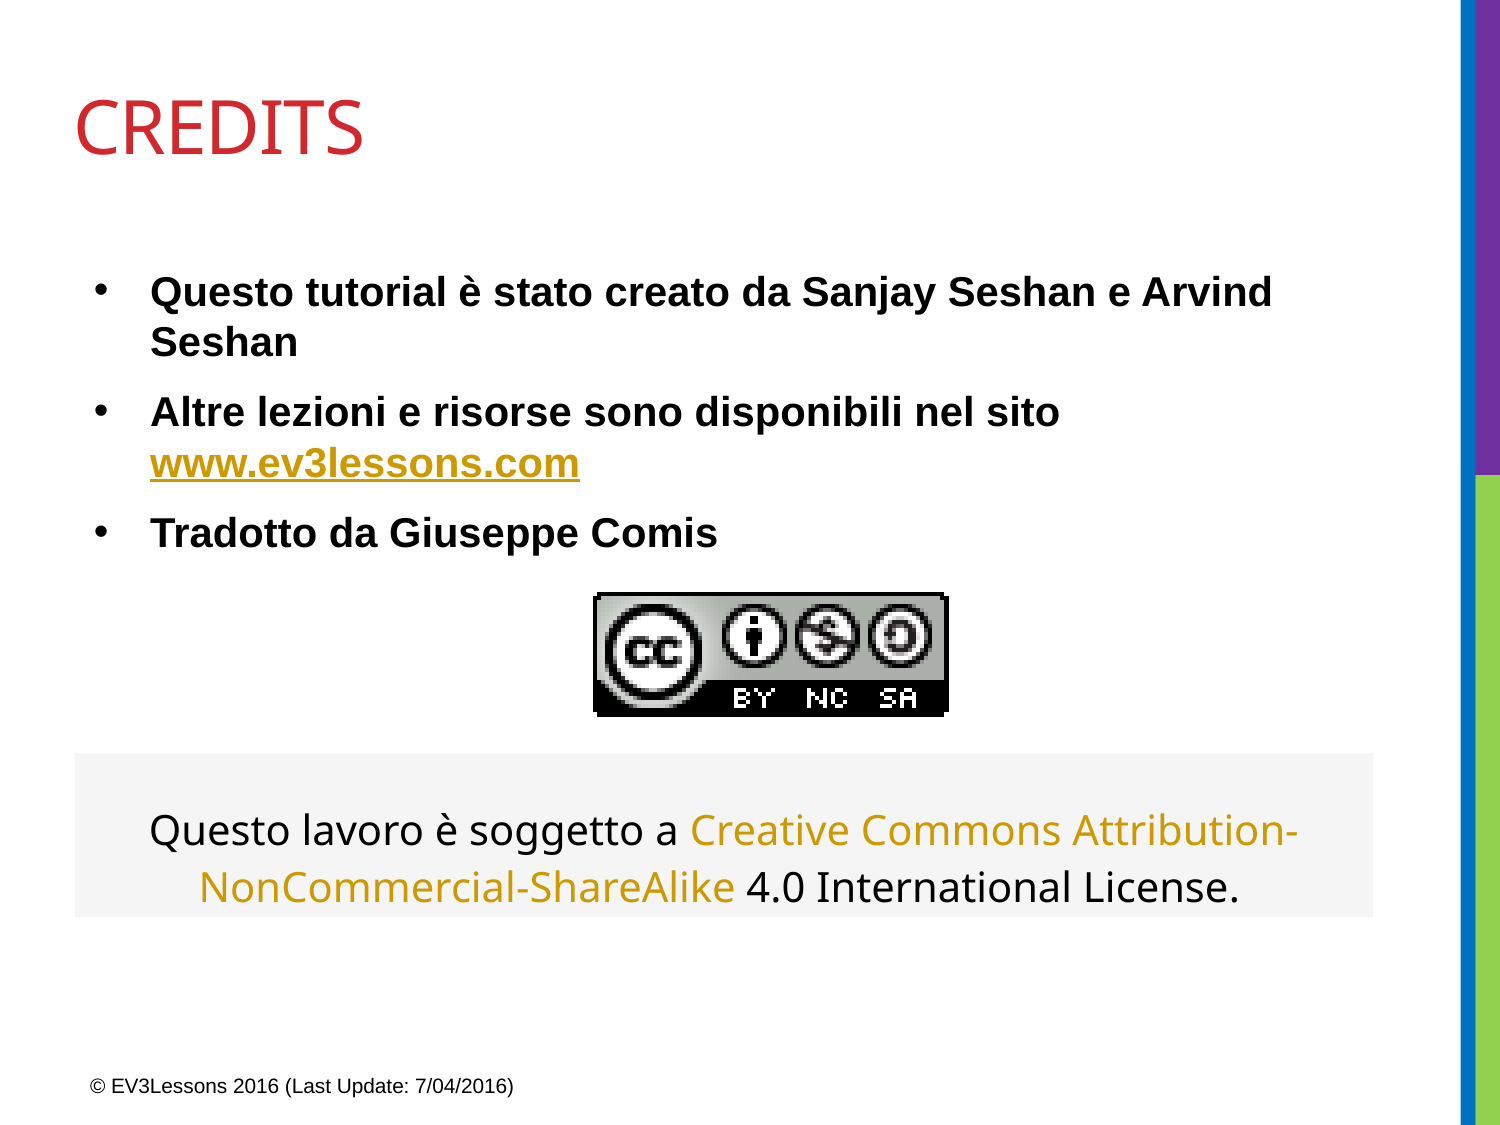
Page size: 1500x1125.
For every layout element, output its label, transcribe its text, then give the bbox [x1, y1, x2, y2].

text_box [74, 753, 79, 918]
picture [593, 591, 949, 718]
text_box Questo tutorial è stato creato da Sanjay Seshan e Arvind Seshan Altre lezioni e risorse sono disponibili nel sito www.ev3lessons.com Tradotto da Giuseppe Comis [79, 256, 1432, 975]
title CREDITS [58, 72, 1412, 297]
footer © EV3Lessons 2016 (Last Update: 7/04/2016) [75, 1065, 677, 1112]
